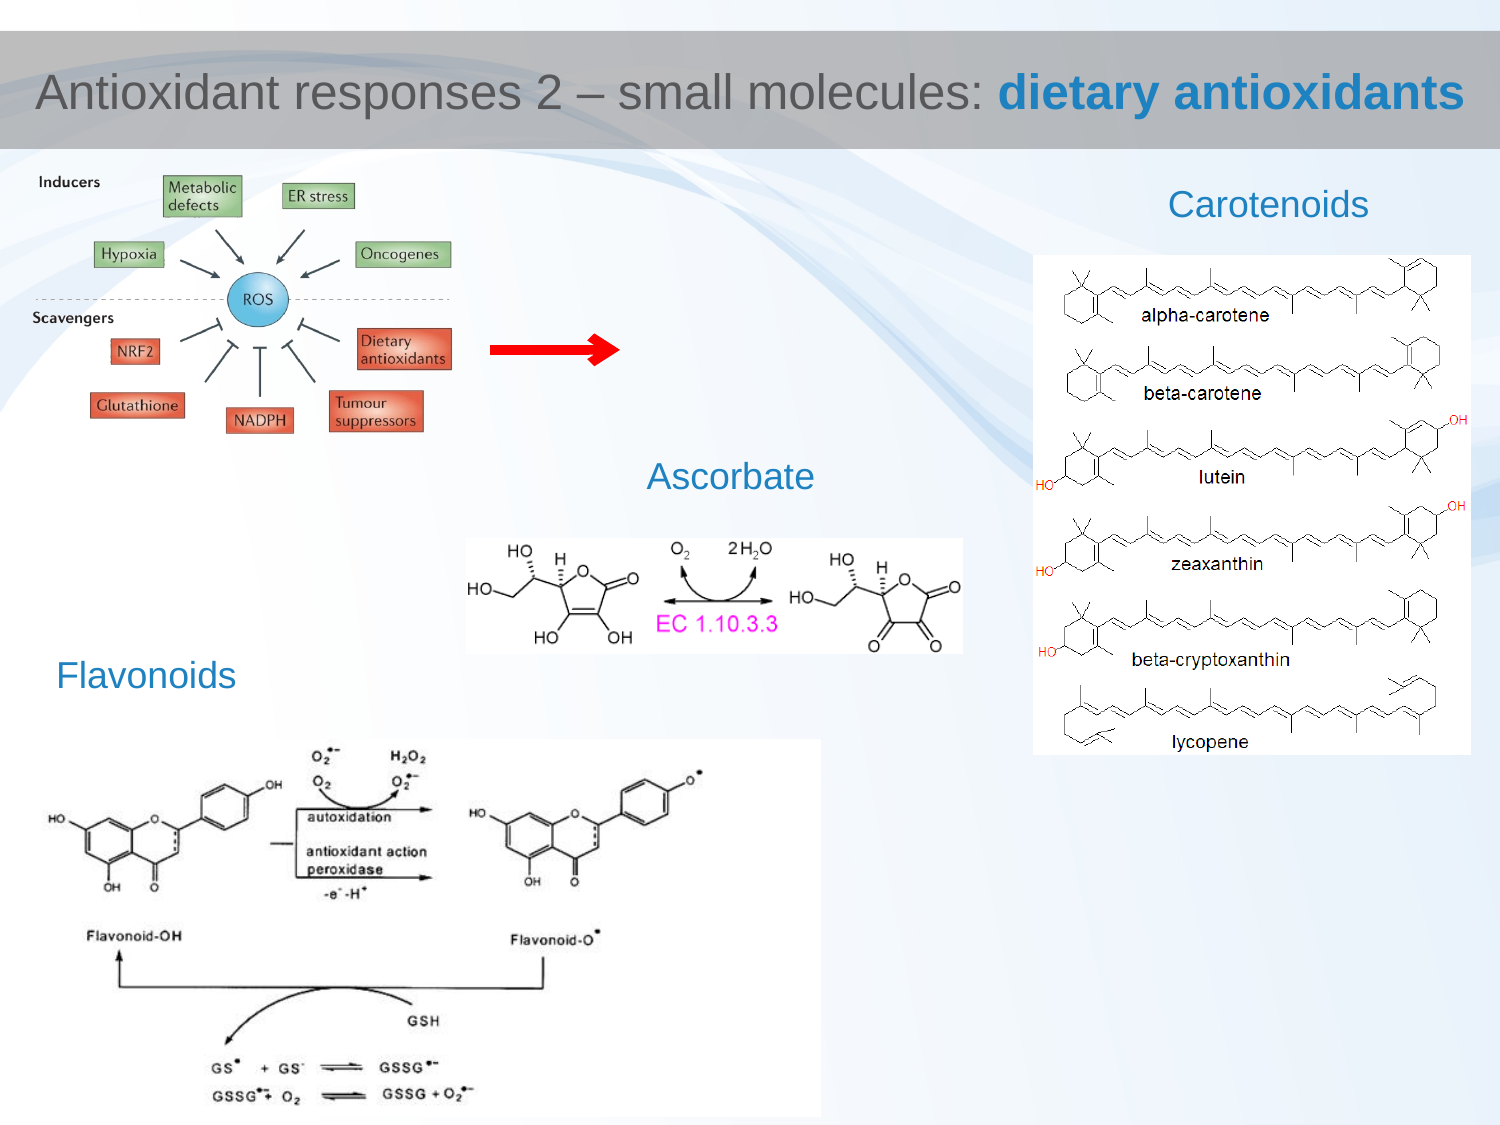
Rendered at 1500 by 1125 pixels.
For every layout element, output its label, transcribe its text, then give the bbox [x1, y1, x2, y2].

picture [0, 149, 1500, 1125]
text_box Carotenoids [1153, 172, 1385, 233]
text_box Ascorbate [631, 444, 877, 505]
text_box Flavonoids [41, 643, 287, 704]
text_box Antioxidant responses 2 – small molecules: dietary antioxidants [0, 30, 1500, 149]
picture [0, 0, 1500, 30]
